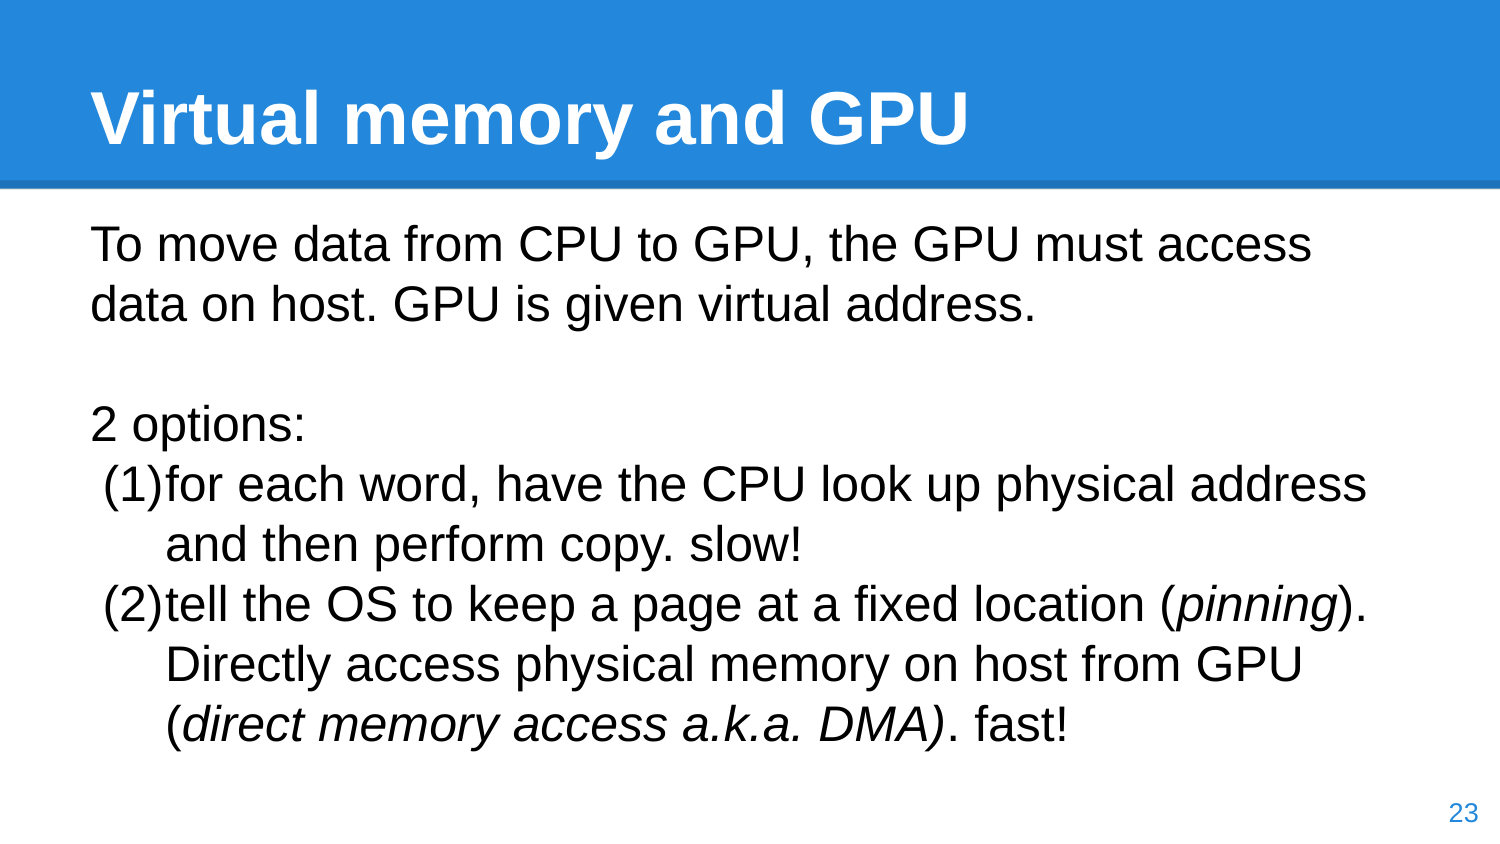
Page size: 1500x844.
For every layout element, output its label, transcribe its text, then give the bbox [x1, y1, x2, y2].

title Virtual memory and GPU [75, 33, 1425, 175]
slide_number ‹#› [1403, 779, 1494, 844]
list To move data from CPU to GPU, the GPU must access data on host. GPU is given virtual address. 2 options: for each word, have the CPU look up physical address and then perform copy. slow! tell the OS to keep a page at a fixed location (pinning). Directly access physical memory on host from GPU (direct memory access a.k.a. DMA). fast! [75, 196, 1425, 808]
